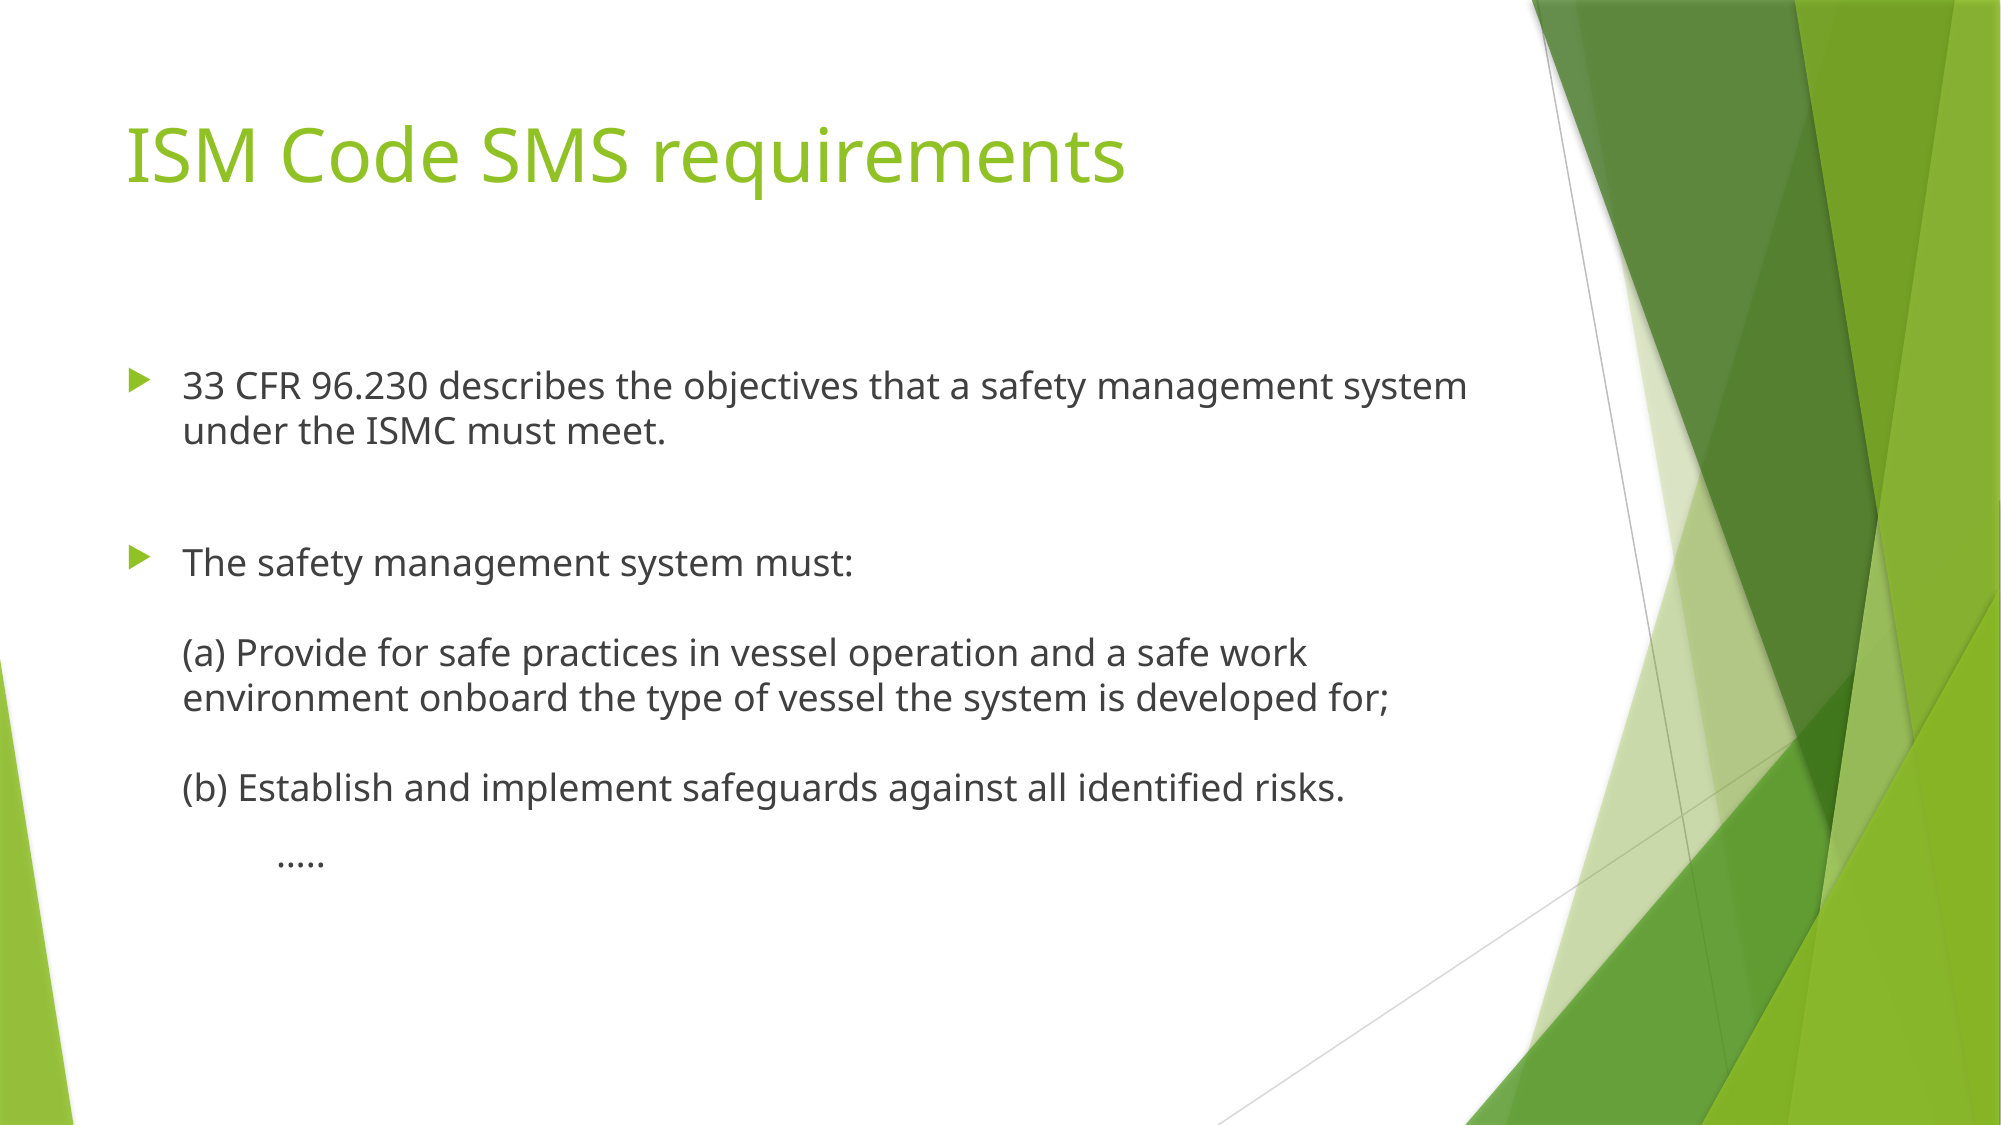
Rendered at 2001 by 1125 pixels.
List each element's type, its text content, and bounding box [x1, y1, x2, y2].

title ISM Code SMS requirements [111, 99, 1522, 317]
list 33 CFR 96.230 describes the objectives that a safety management system under the ISMC must meet. The safety management system must: (a) Provide for safe practices in vessel operation and a safe work environment onboard the type of vessel the system is developed for; (b) Establish and implement safeguards against all identified risks. ….. [111, 354, 1522, 992]
